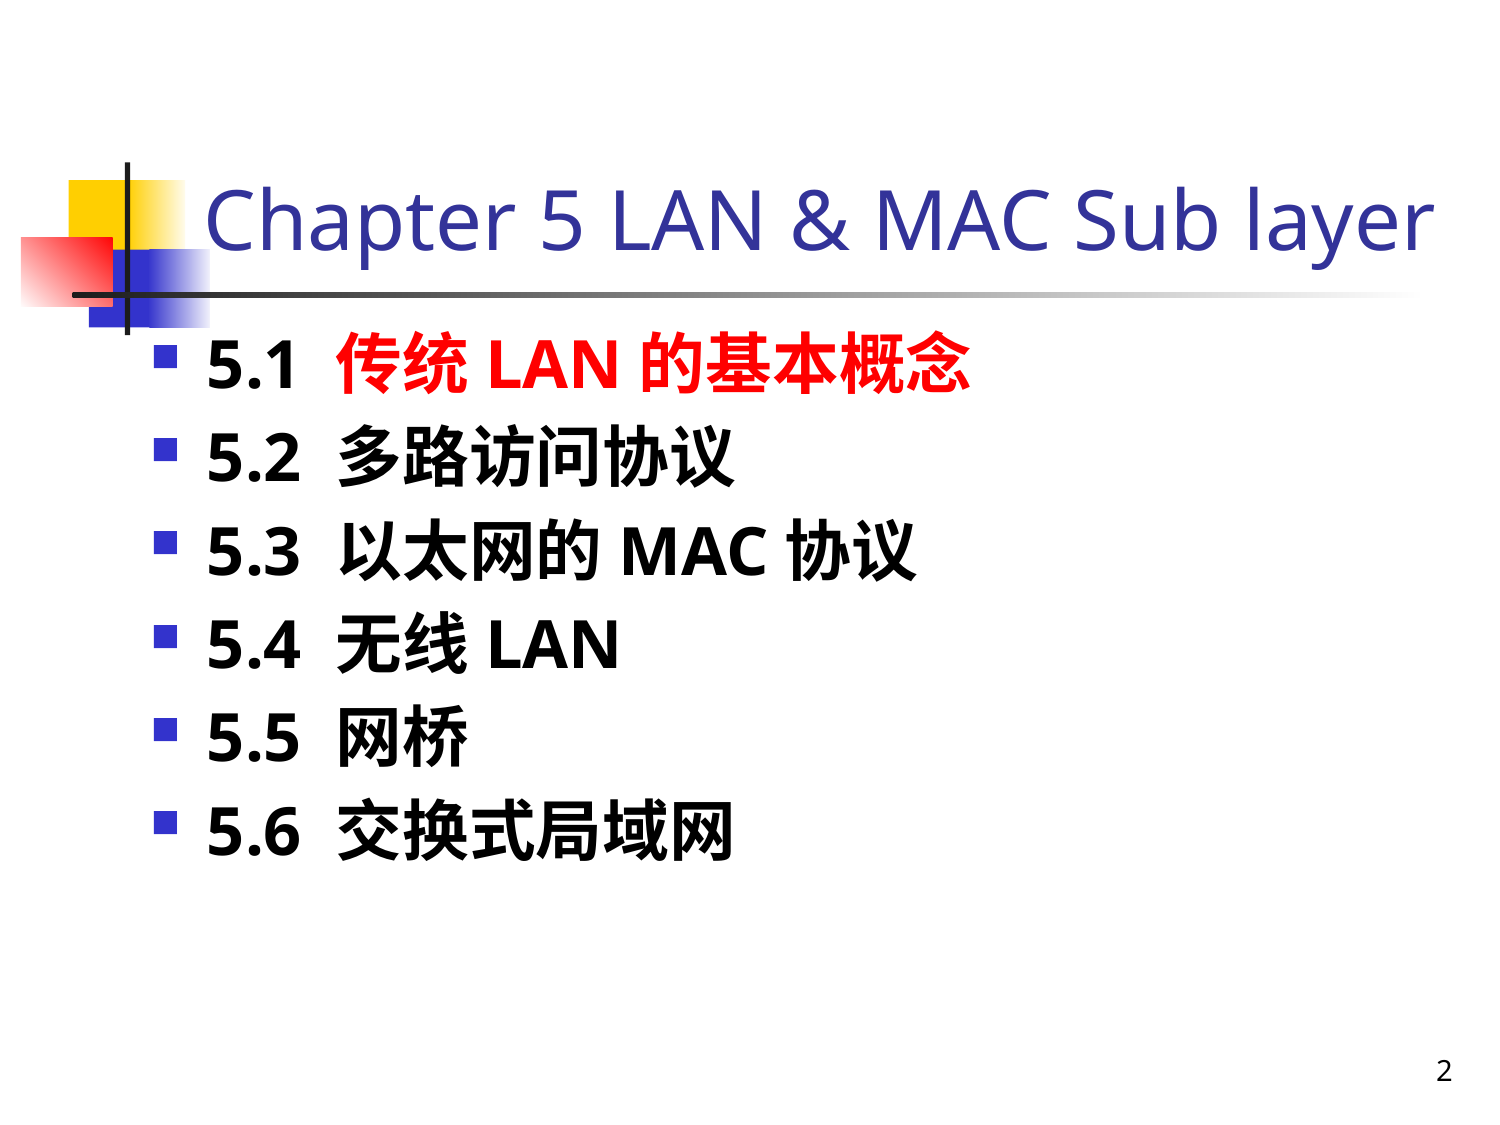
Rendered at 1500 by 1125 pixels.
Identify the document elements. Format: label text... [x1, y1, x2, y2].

list 5.1 传统LAN的基本概念 5.2 多路访问协议 5.3 以太网的MAC协议 5.4 无线LAN 5.5 网桥 5.6 交换式局域网 [135, 314, 1448, 1002]
slide_number 2 [1154, 1023, 1468, 1100]
title Chapter 5 LAN & MAC Sub layer [188, 34, 1468, 276]
